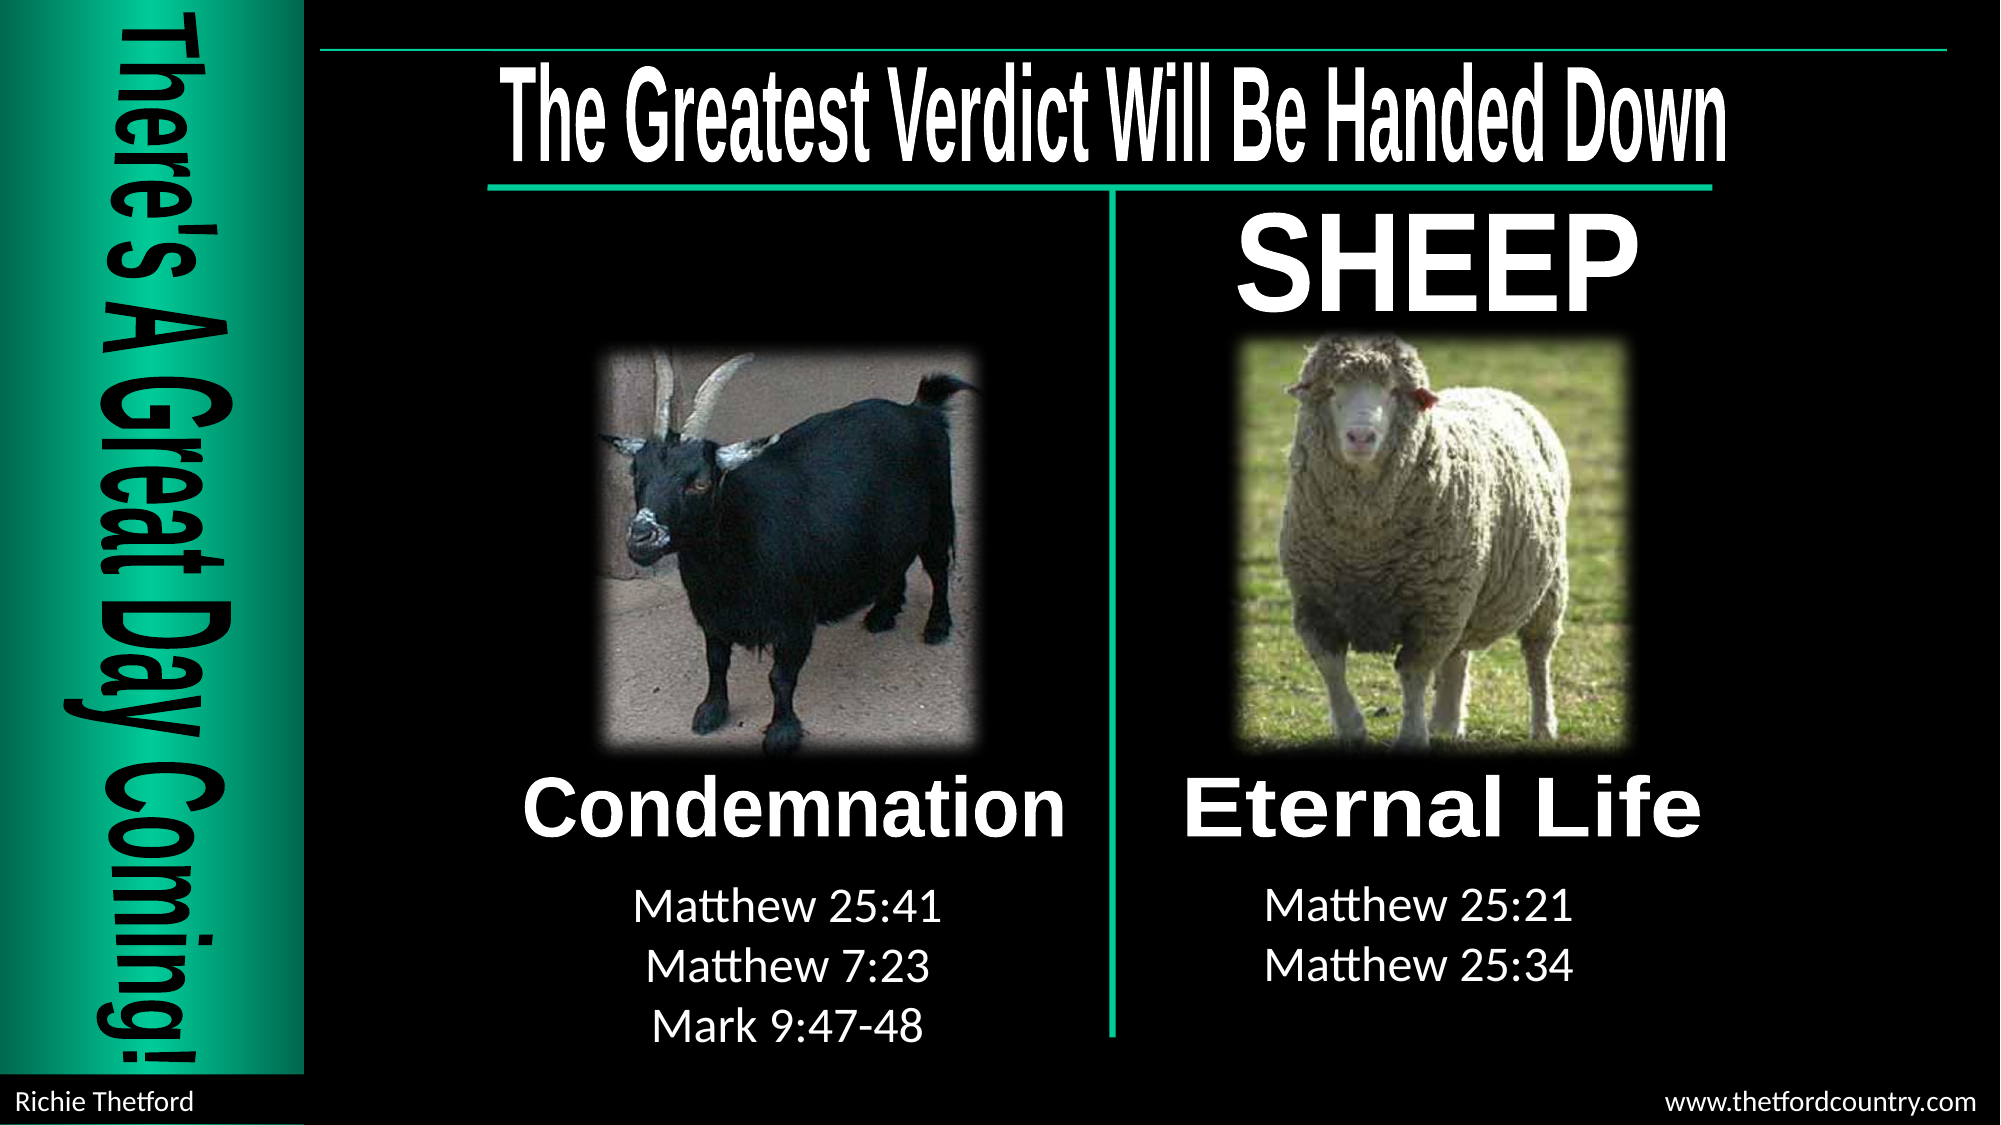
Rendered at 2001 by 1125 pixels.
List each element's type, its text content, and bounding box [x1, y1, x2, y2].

picture [1224, 324, 1643, 763]
picture [587, 337, 991, 763]
text_box Matthew 25:41 Matthew 7:23 Mark 9:47-48 [493, 865, 1082, 1061]
text_box Matthew 25:21 Matthew 25:34 [1124, 863, 1713, 999]
text_box Richie Thetford www.thetfordcountry.com [0, 1074, 2000, 1125]
